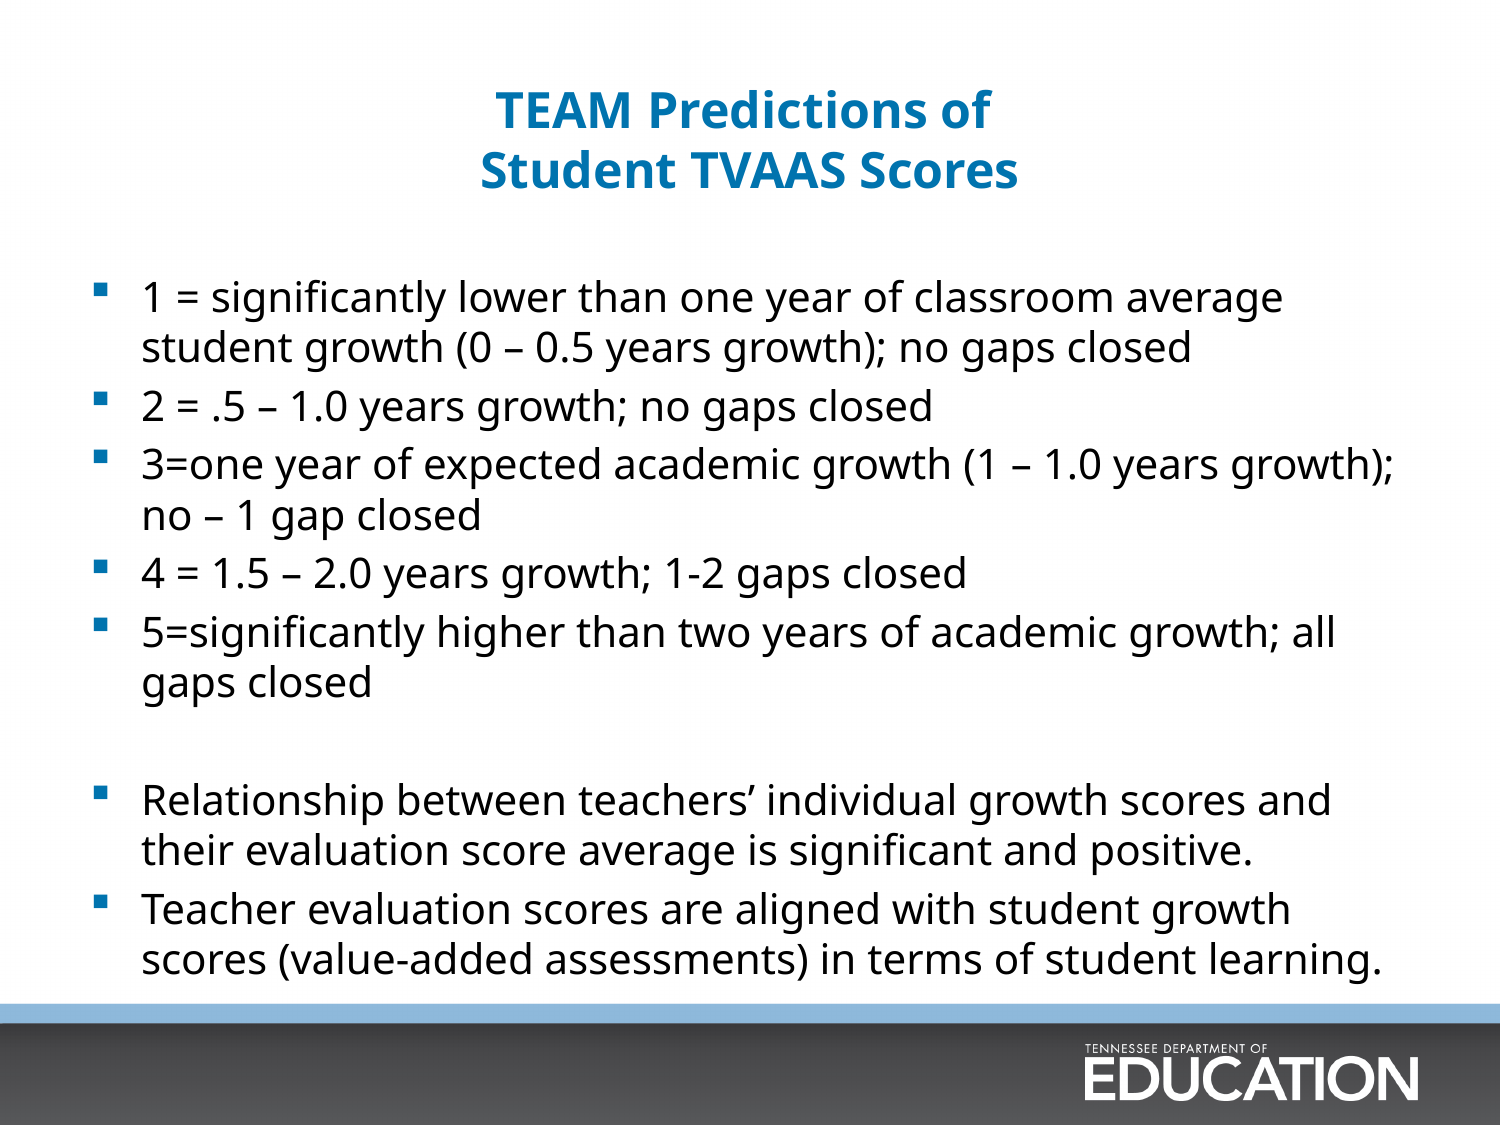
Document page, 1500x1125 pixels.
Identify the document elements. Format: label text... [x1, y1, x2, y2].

title TEAM Predictions of Student TVAAS Scores [75, 45, 1425, 233]
picture [0, 0, 1500, 1125]
list 1 = significantly lower than one year of classroom average student growth (0 – 0.5 years growth); no gaps closed 2 = .5 – 1.0 years growth; no gaps closed 3=one year of expected academic growth (1 – 1.0 years growth); no – 1 gap closed 4 = 1.5 – 2.0 years growth; 1-2 gaps closed 5=significantly higher than two years of academic growth; all gaps closed Relationship between teachers’ individual growth scores and their evaluation score average is significant and positive. Teacher evaluation scores are aligned with student growth scores (value-added assessments) in terms of student learning. [75, 262, 1425, 1005]
